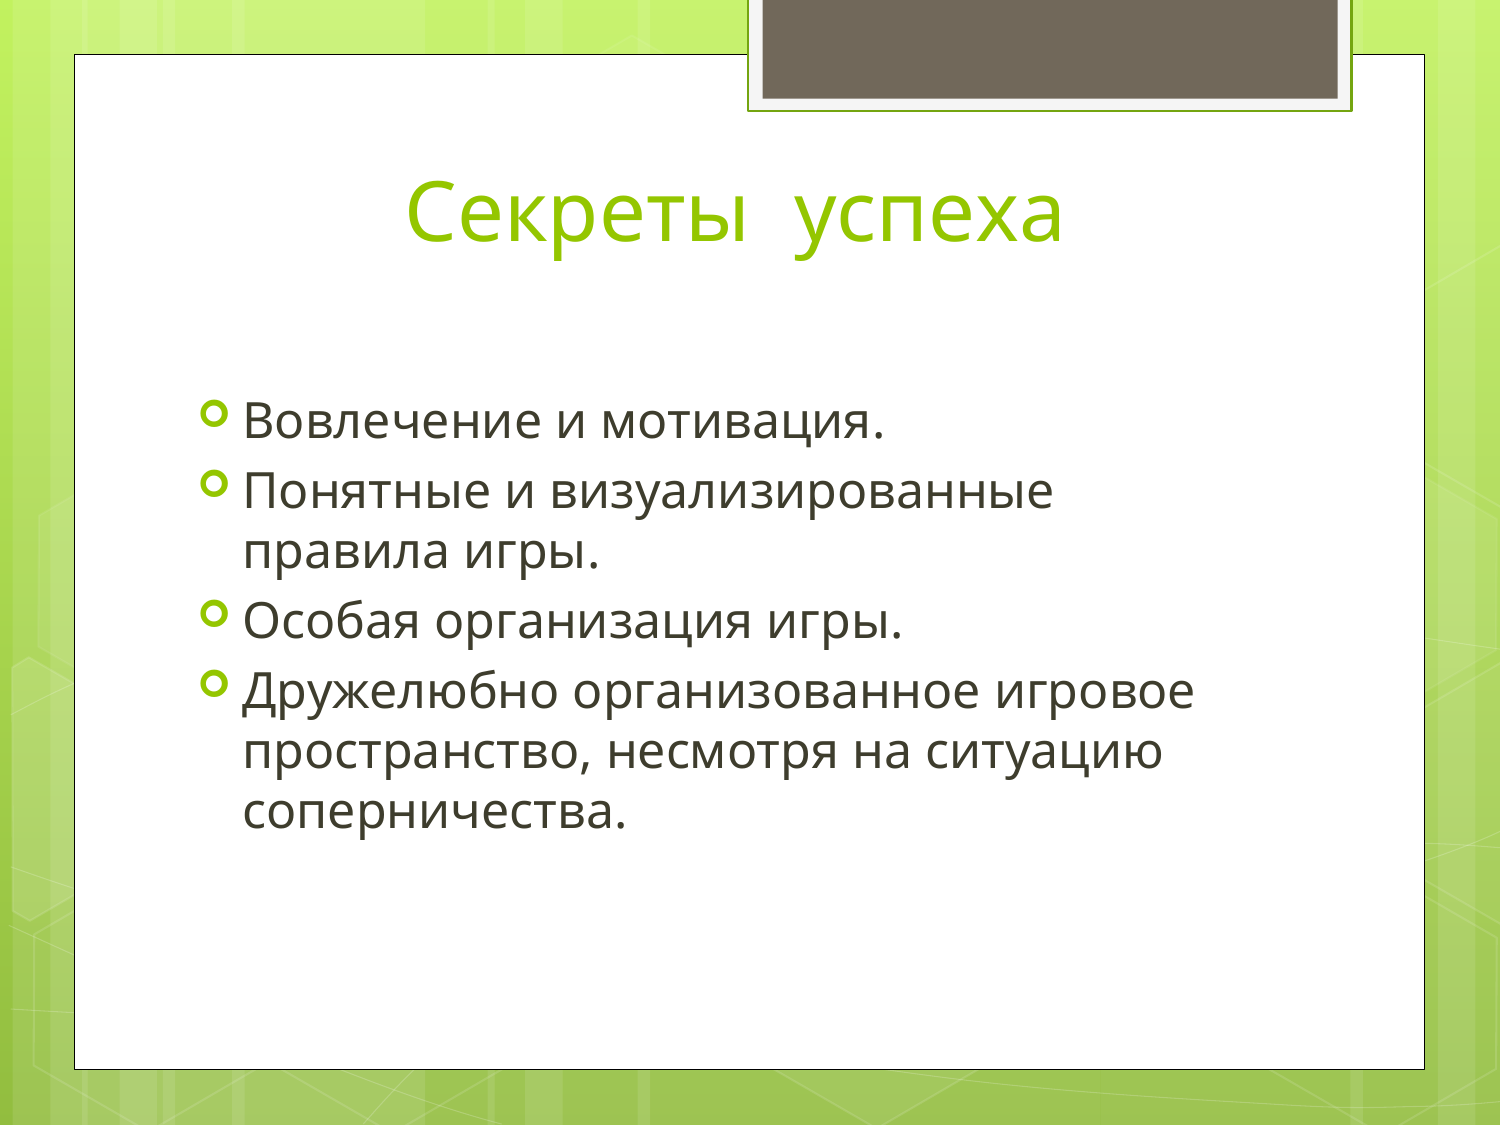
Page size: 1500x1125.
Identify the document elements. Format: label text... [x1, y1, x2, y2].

title Секреты успеха [159, 137, 1312, 266]
list Вовлечение и мотивация. Понятные и визуализированные правила игры. Особая организация игры. Дружелюбно организованное игровое пространство, несмотря на ситуацию соперничества. [171, 381, 1283, 957]
